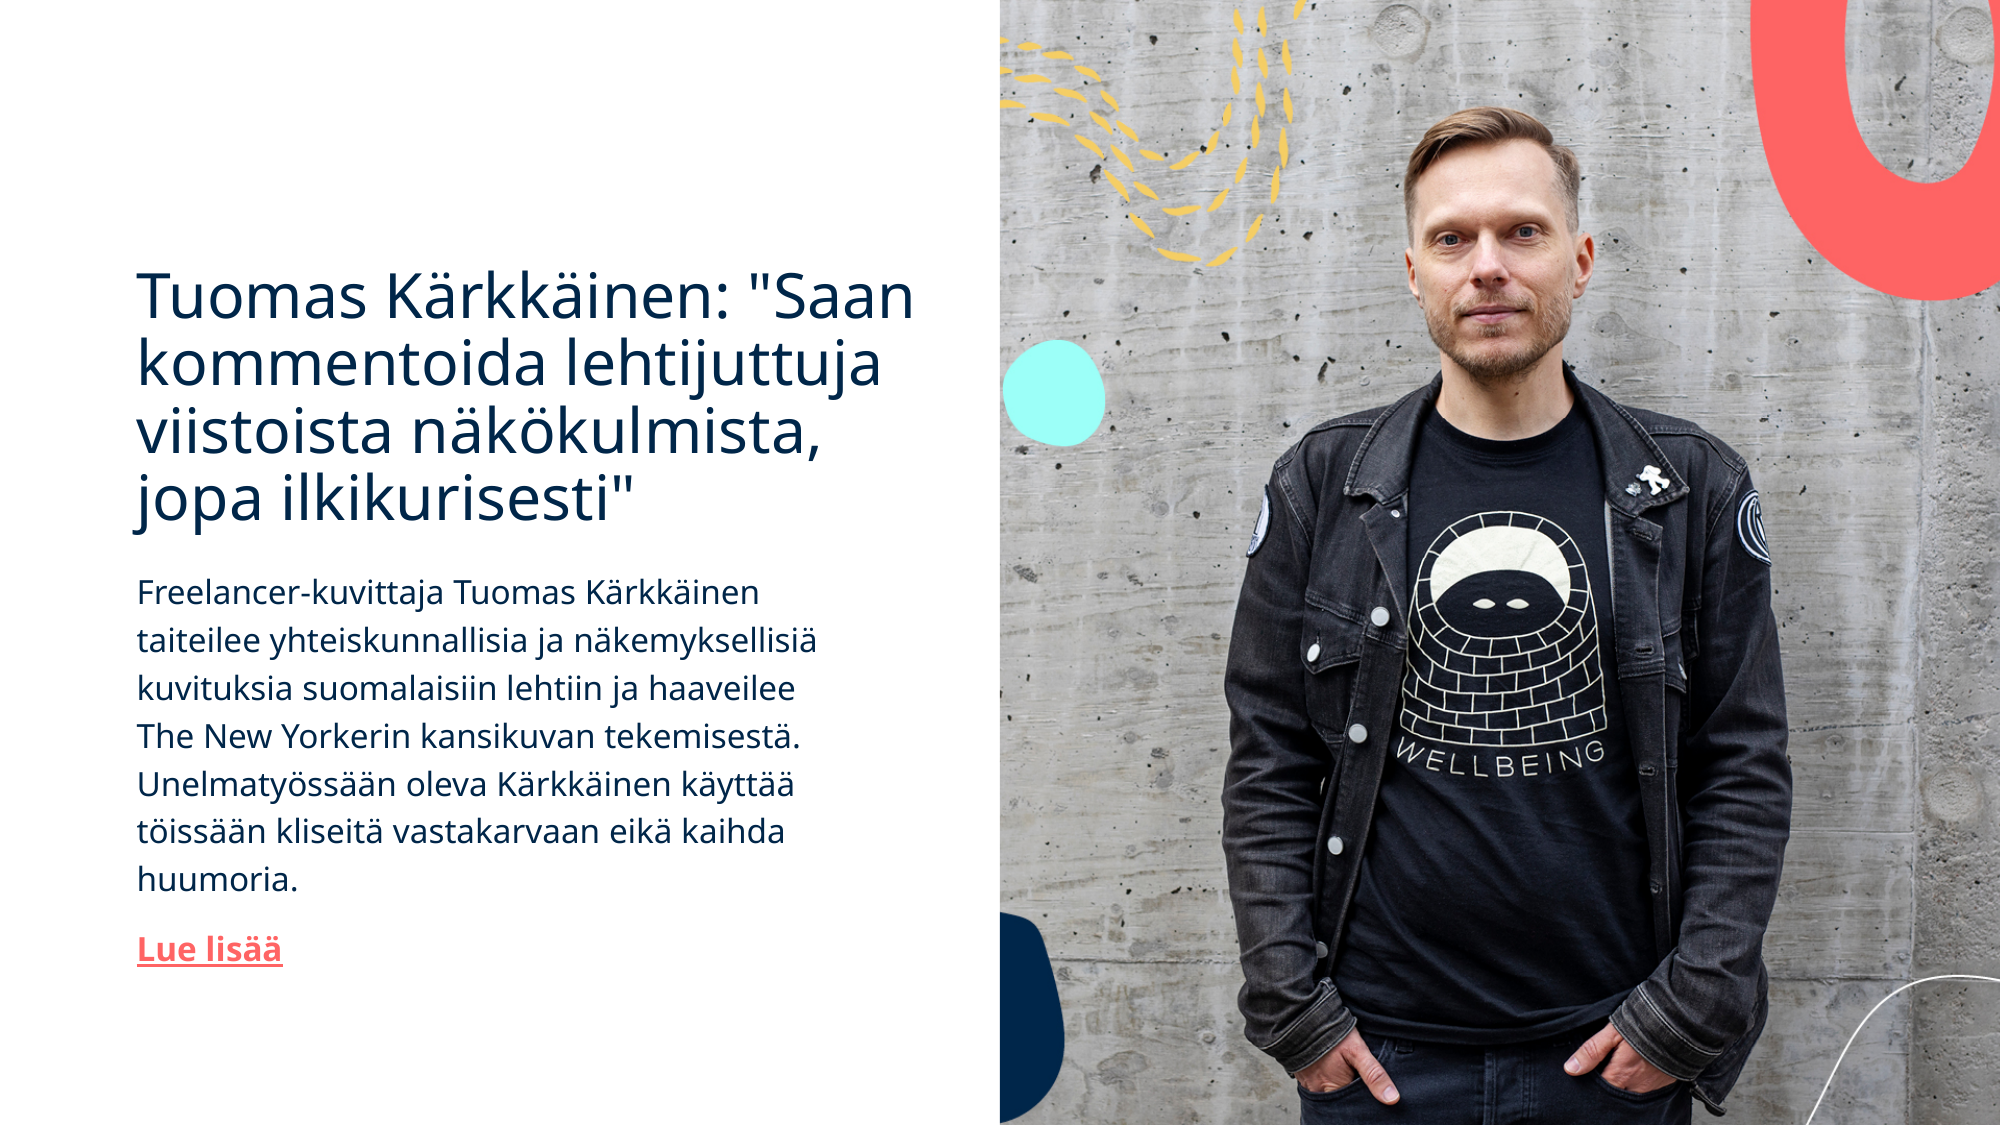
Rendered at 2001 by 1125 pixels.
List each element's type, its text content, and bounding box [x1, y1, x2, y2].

list Freelancer-kuvittaja Tuomas Kärkkäinen taiteilee yhteiskunnallisia ja näkemyksellisiä kuvituksia suomalaisiin lehtiin ja haaveilee The New Yorkerin kansikuvan tekemisestä. Unelmatyössään oleva Kärkkäinen käyttää töissään kliseitä vastakarvaan eikä kaihda huumoria. Lue lisää [121, 583, 873, 954]
picture [999, 0, 2000, 1125]
title Tuomas Kärkkäinen: "Saan kommentoida lehtijuttuja viistoista näkökulmista, jopa ilkikurisesti" [121, 236, 964, 542]
